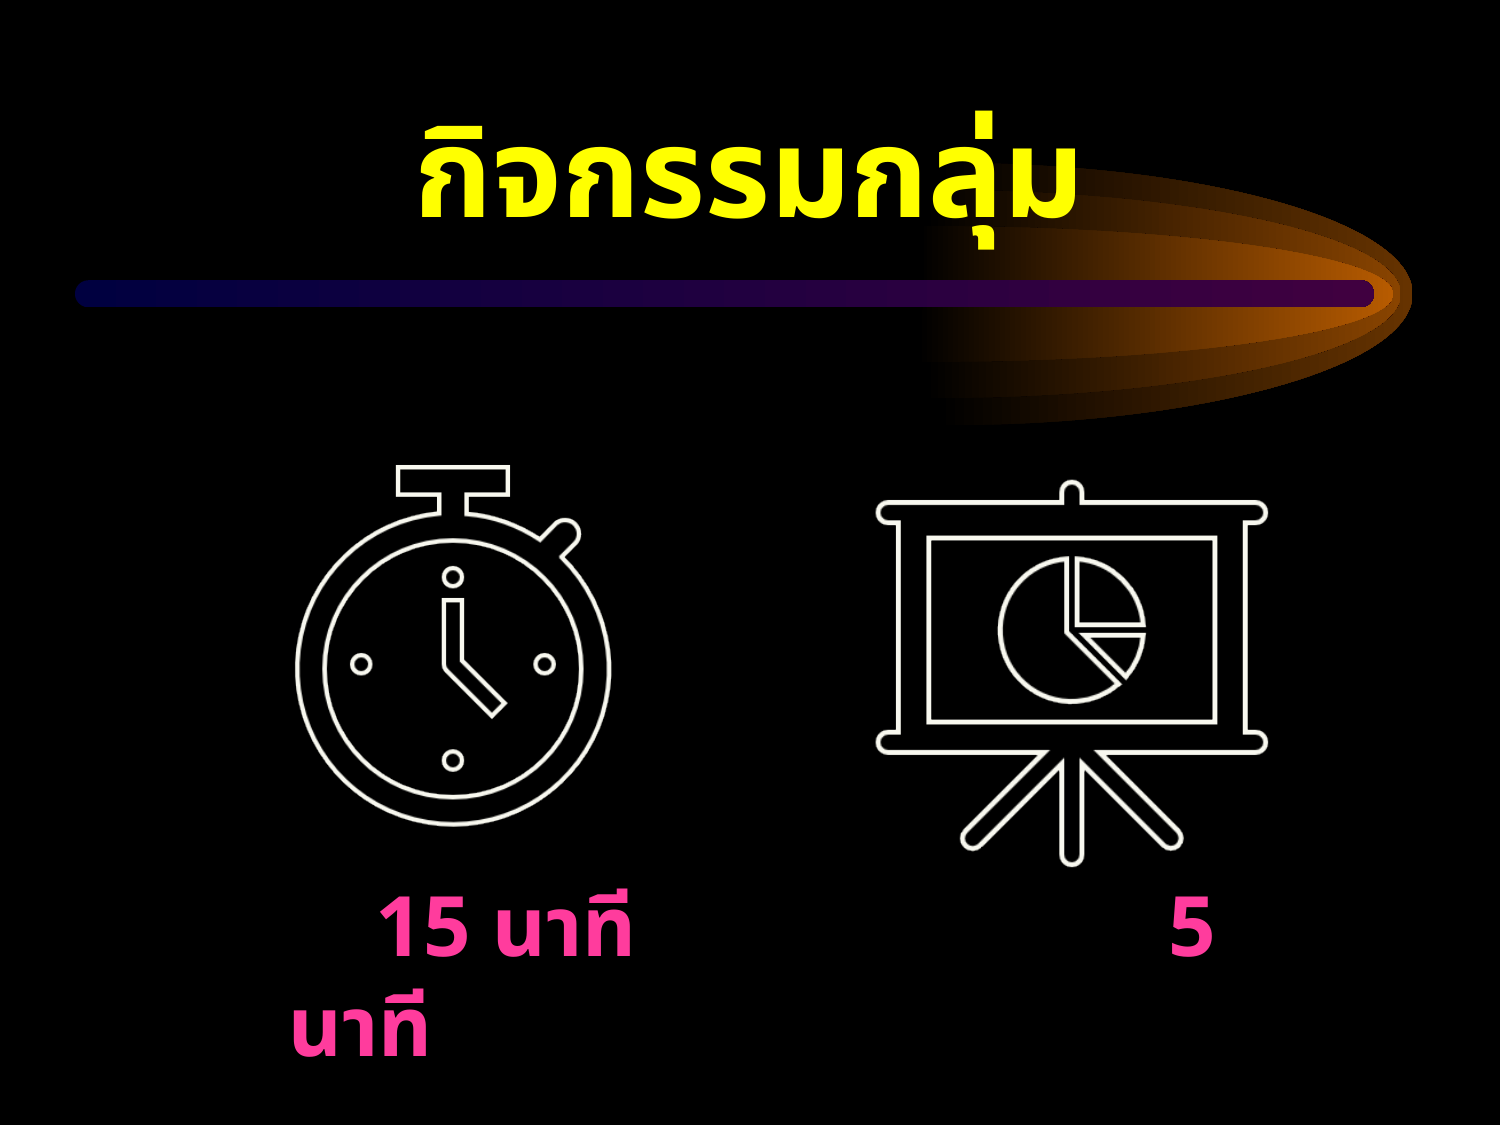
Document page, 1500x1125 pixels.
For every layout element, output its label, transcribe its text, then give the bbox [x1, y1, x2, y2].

picture [827, 425, 1317, 916]
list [233, 425, 673, 866]
title กิจกรรมกลุ่ม [112, 62, 1388, 250]
text_box 15 นาที 5 นาที [273, 865, 1267, 1081]
